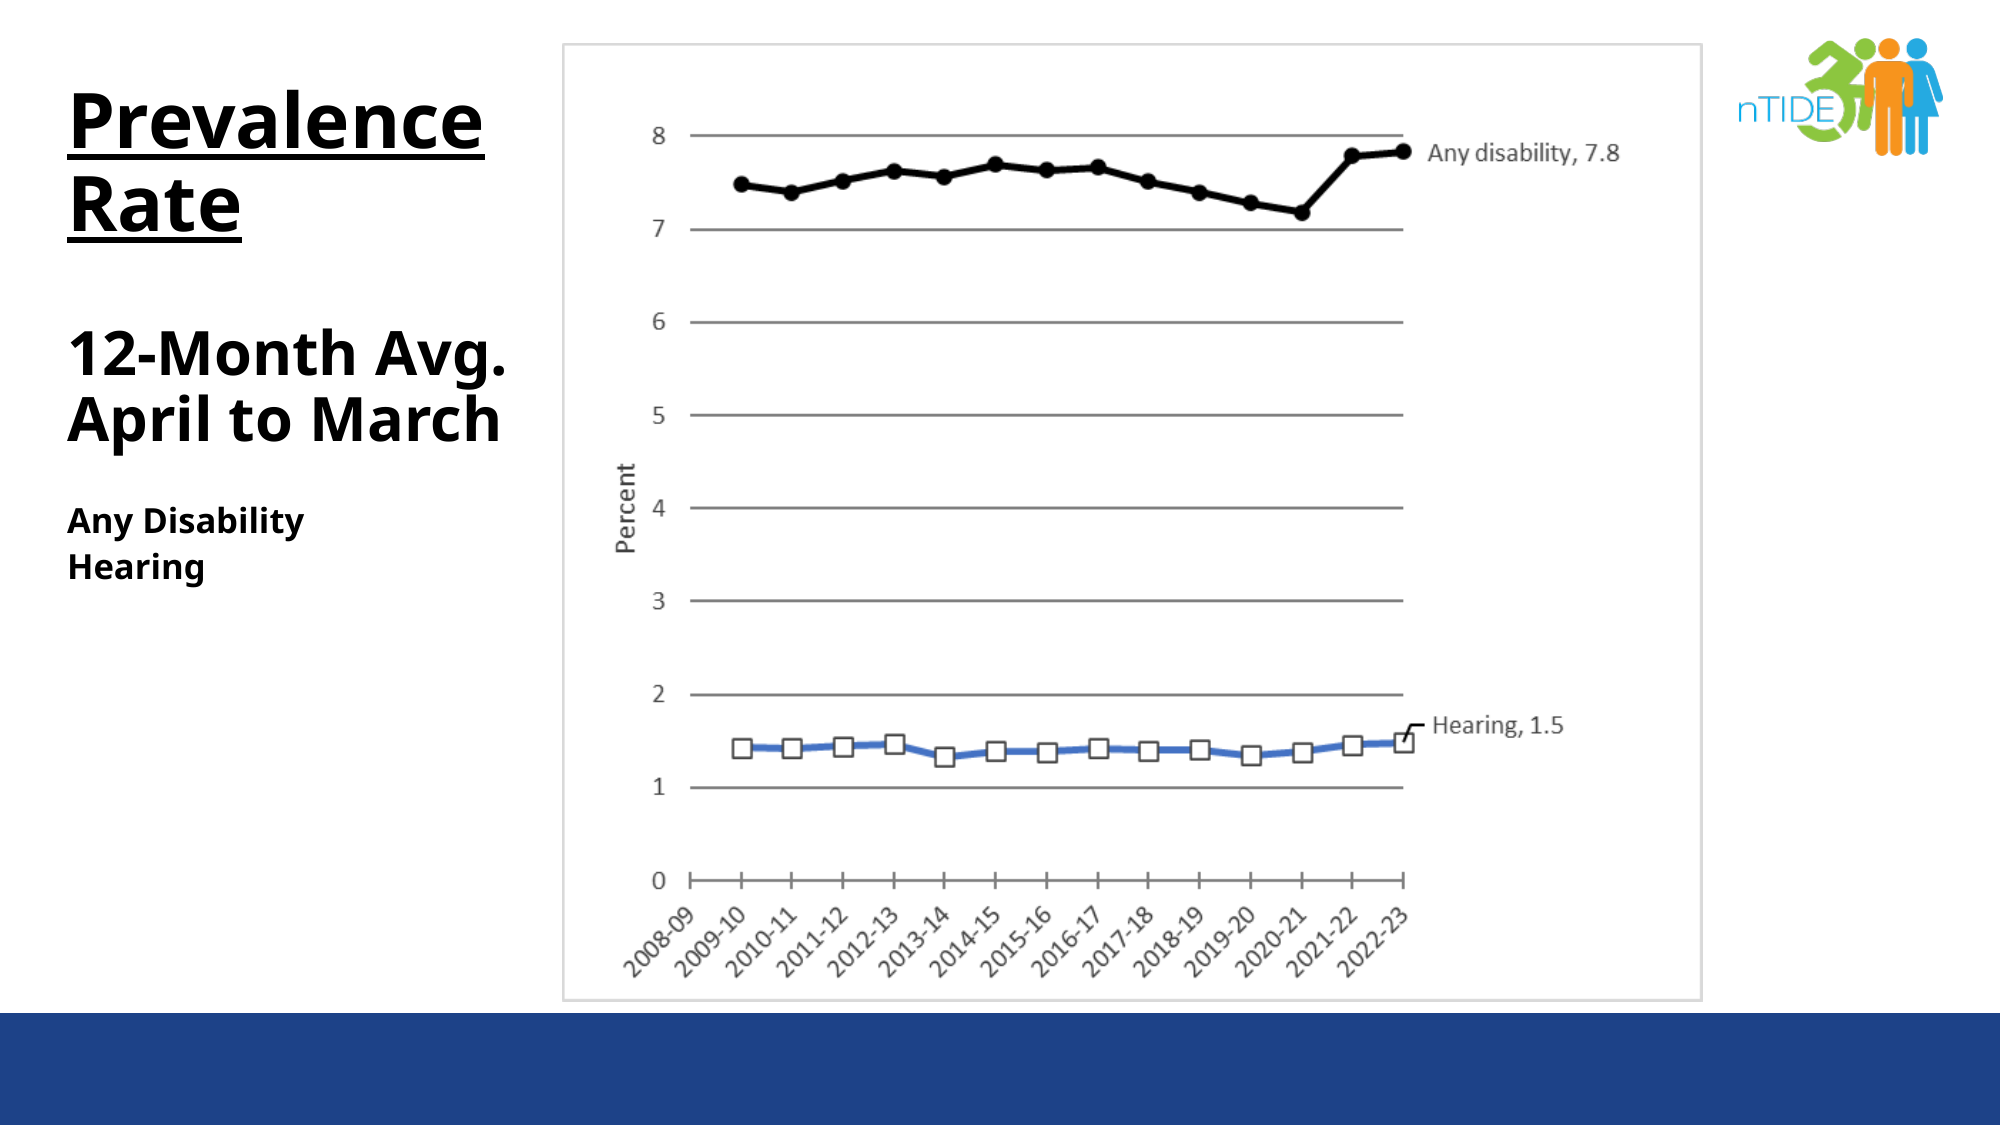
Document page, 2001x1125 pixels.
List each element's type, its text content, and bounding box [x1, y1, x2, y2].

picture [1731, 34, 1952, 167]
title Prevalence Rate 12-Month Avg. April to March Any Disability Hearing [52, 75, 561, 686]
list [561, 43, 1703, 1002]
